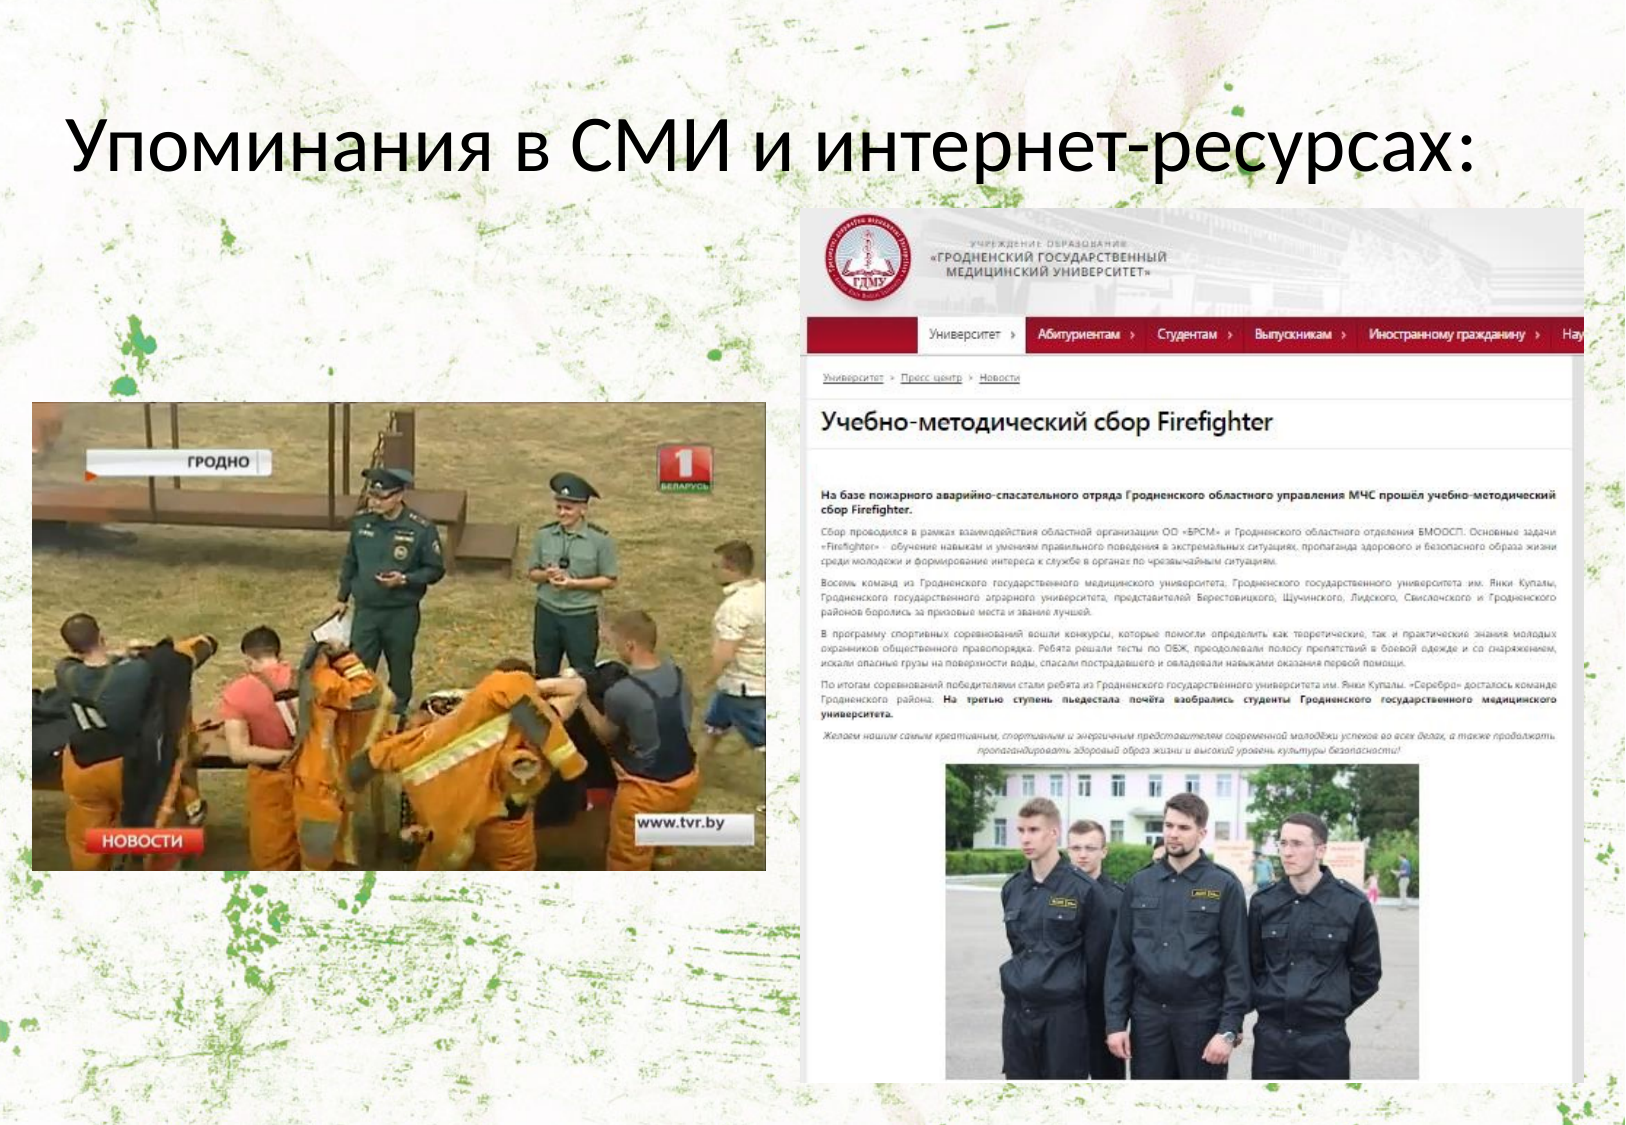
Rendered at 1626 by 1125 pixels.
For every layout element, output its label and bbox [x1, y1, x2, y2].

picture [0, 0, 1625, 1125]
list [32, 401, 766, 871]
